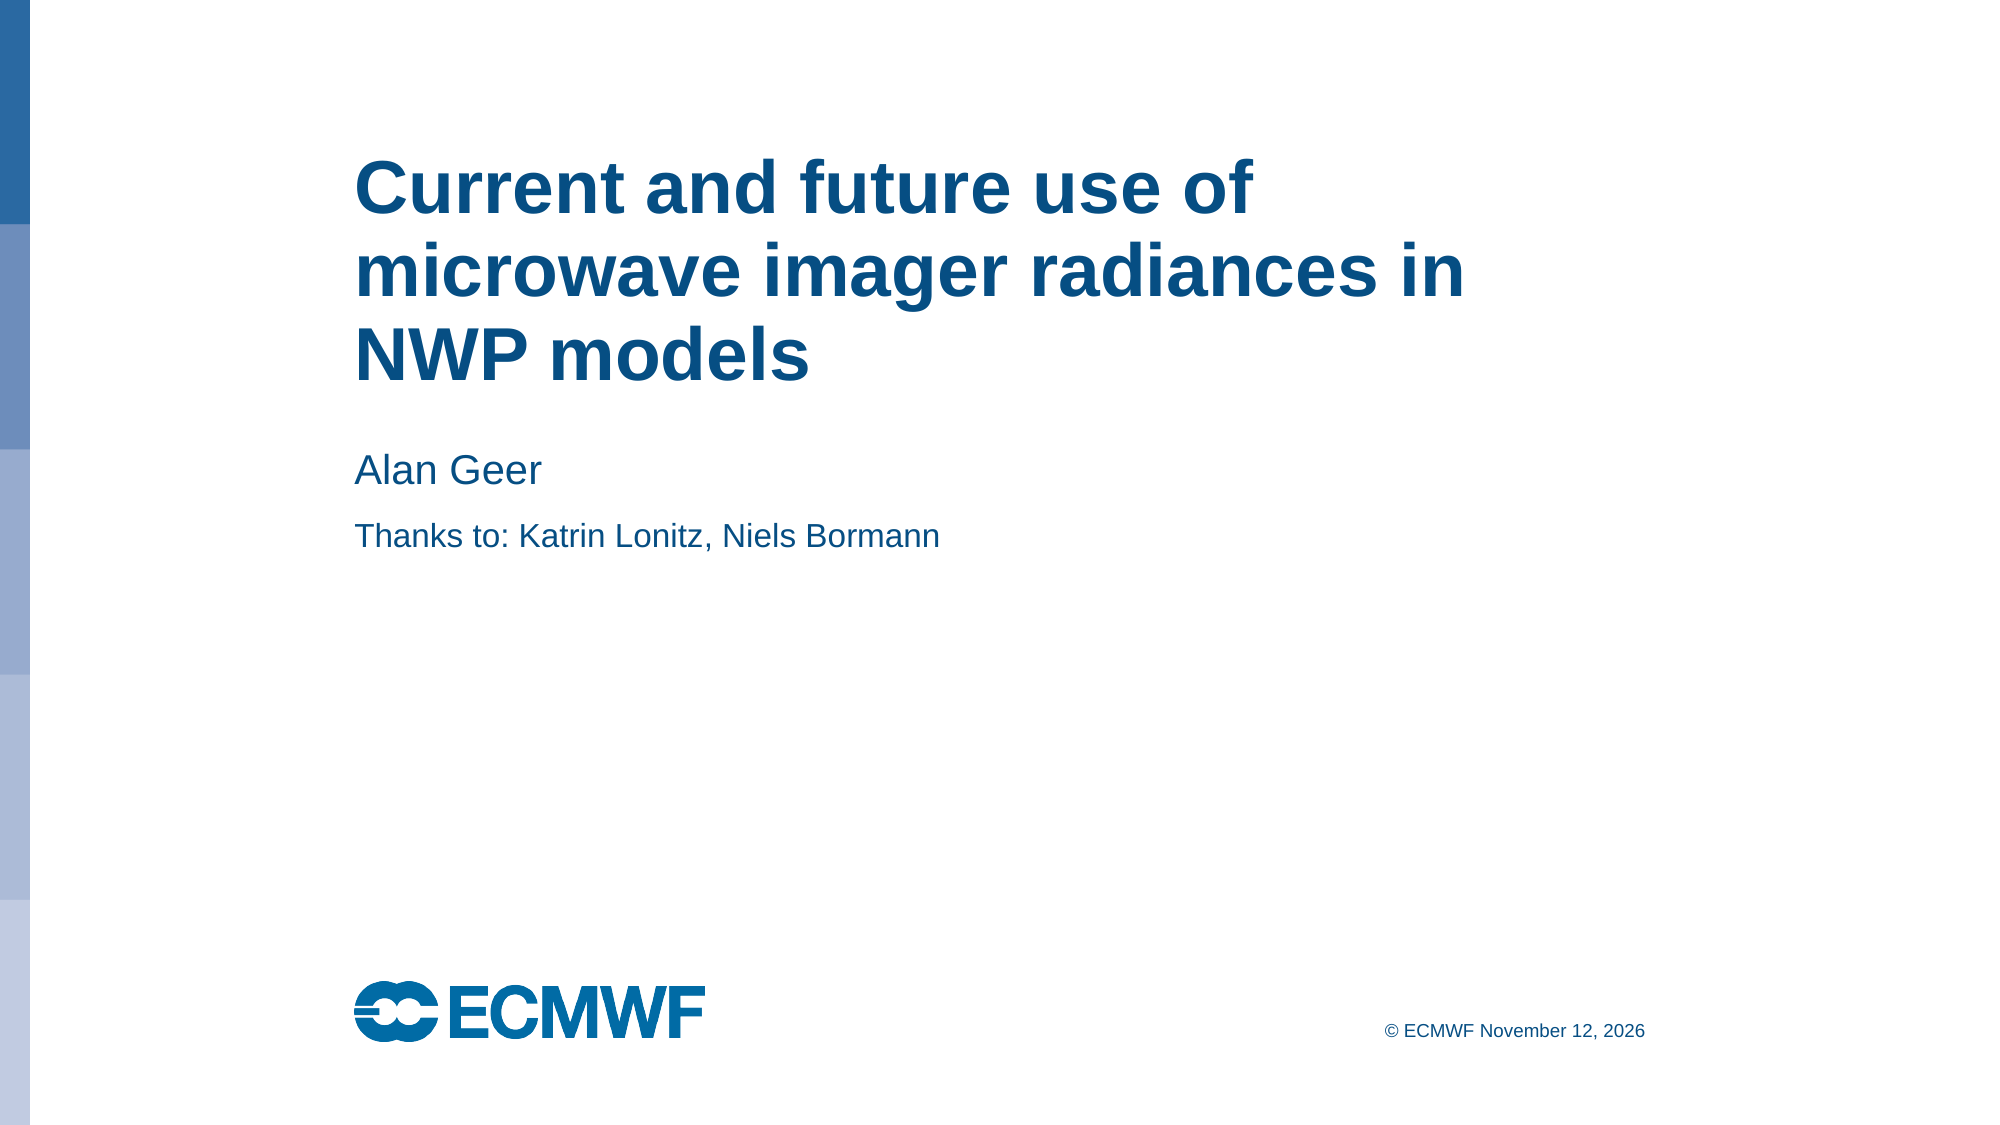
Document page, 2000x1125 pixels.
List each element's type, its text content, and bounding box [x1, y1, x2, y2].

list Thanks to: Katrin Lonitz, Niels Bormann [354, 512, 1646, 554]
picture [0, 0, 30, 1125]
picture [354, 981, 705, 1042]
list Current and future use of microwave imager radiances in NWP models [354, 142, 1646, 395]
list Alan Geer [354, 442, 1646, 494]
